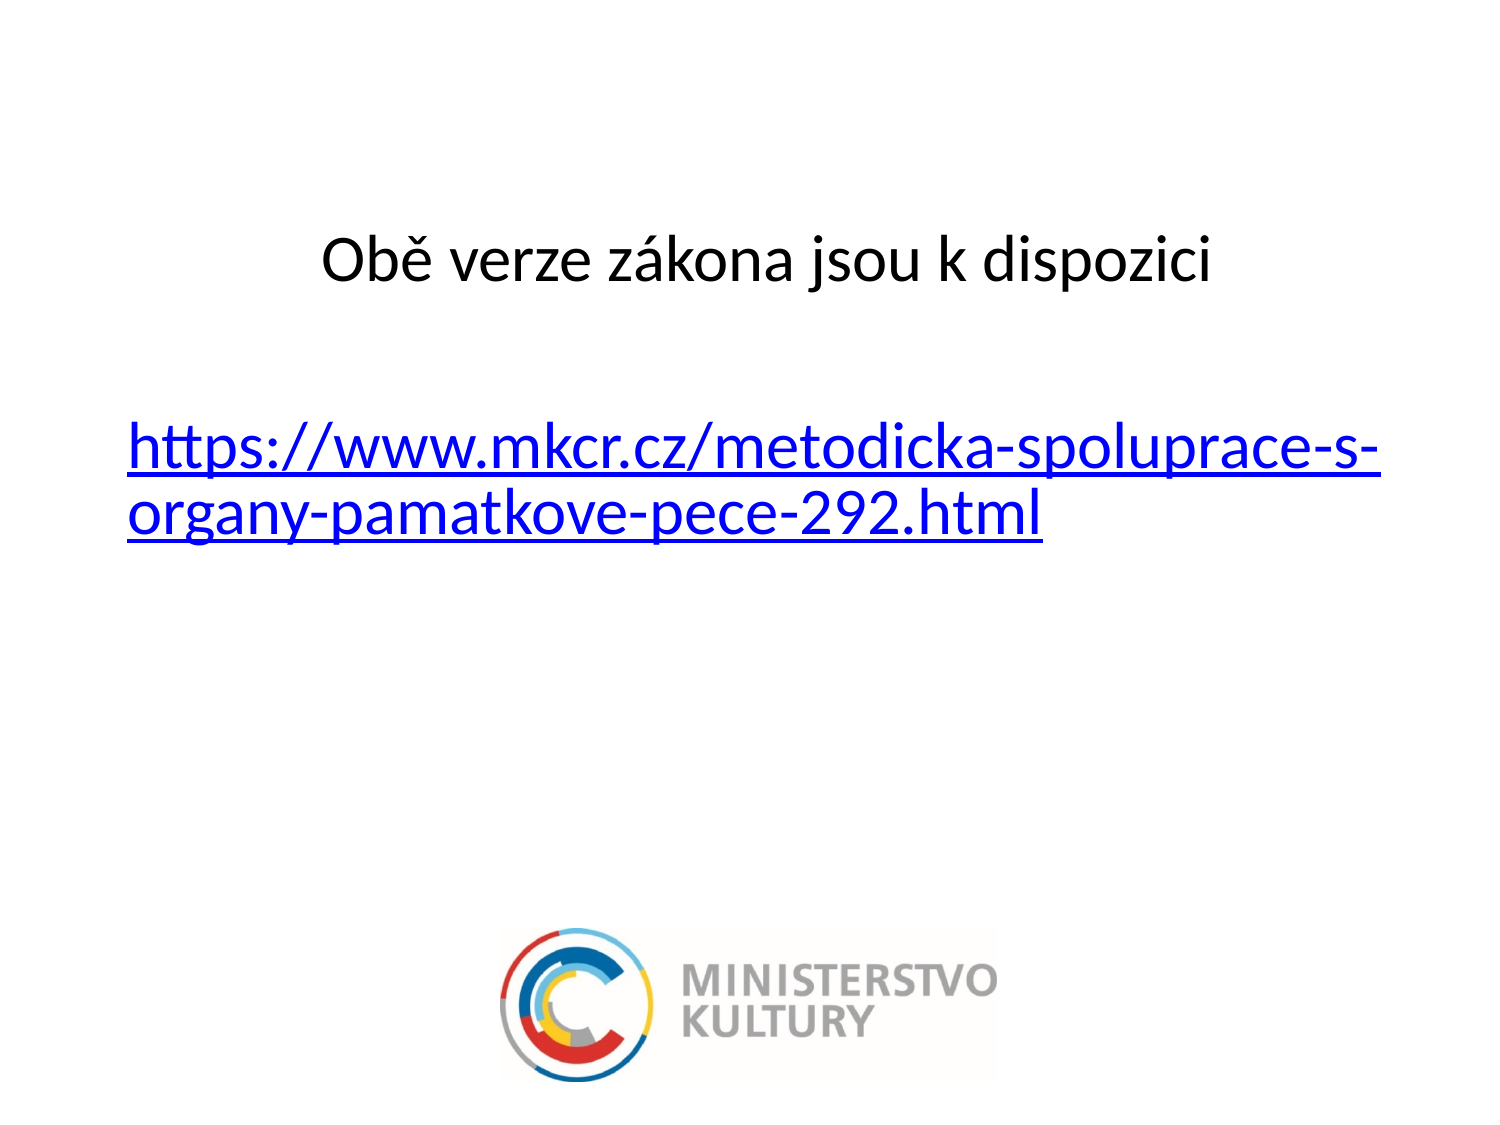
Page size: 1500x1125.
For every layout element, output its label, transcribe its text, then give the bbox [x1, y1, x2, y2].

list Obě verze zákona jsou k dispozici https://www.mkcr.cz/metodicka-spoluprace-s-organy-pamatkove-pece-292.html [112, 113, 1424, 941]
picture [500, 928, 997, 1082]
